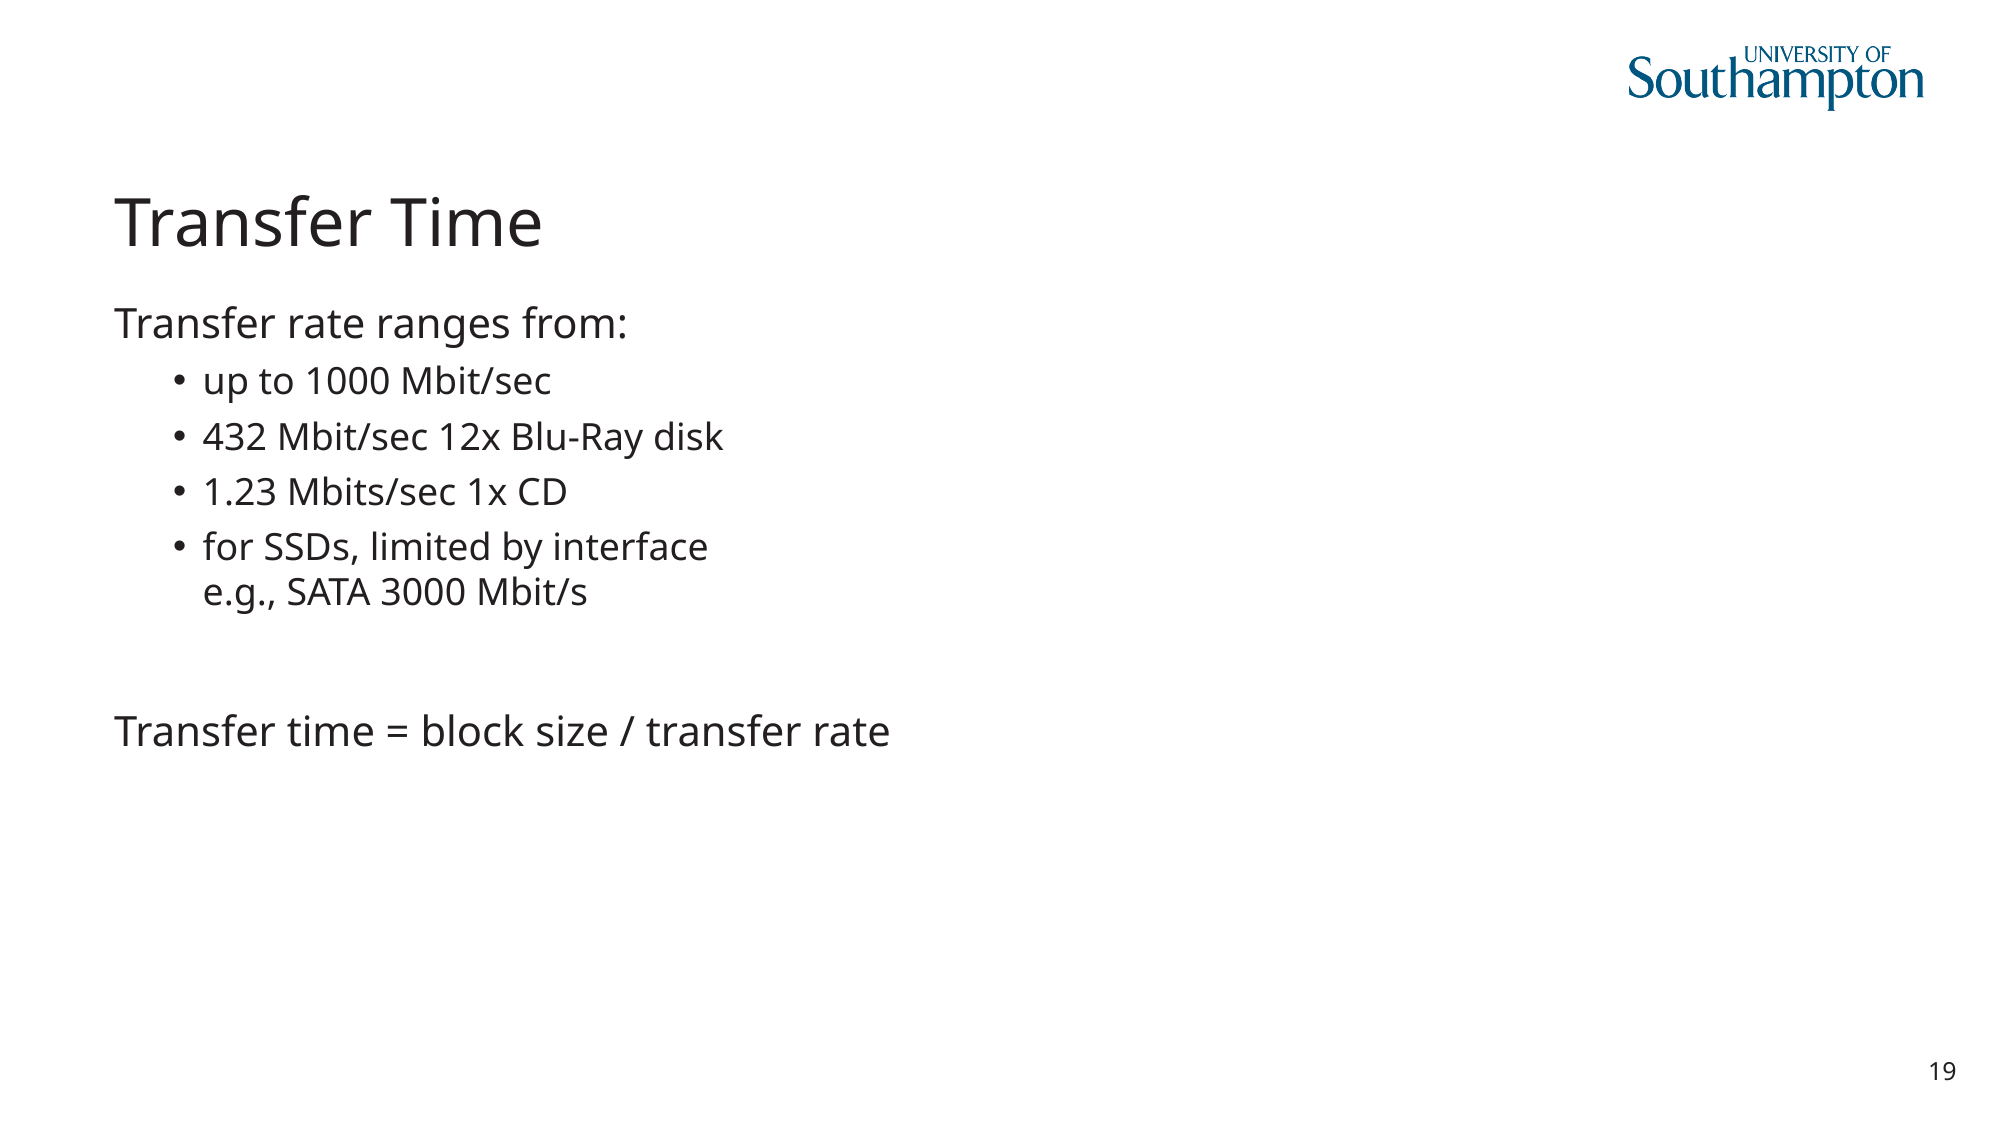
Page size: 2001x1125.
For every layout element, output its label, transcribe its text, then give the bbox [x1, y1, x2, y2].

picture [1869, 48, 1877, 60]
picture [1629, 46, 1924, 111]
picture [1629, 71, 1648, 95]
list Transfer rate ranges from: up to 1000 Mbit/sec 432 Mbit/sec 12x Blu-Ray disk 1.23 Mbits/sec 1x CD for SSDs, limited by interface e.g., SATA 3000 Mbit/s Transfer time = block size / transfer rate [102, 290, 1898, 1024]
title Transfer Time [102, 113, 1898, 268]
